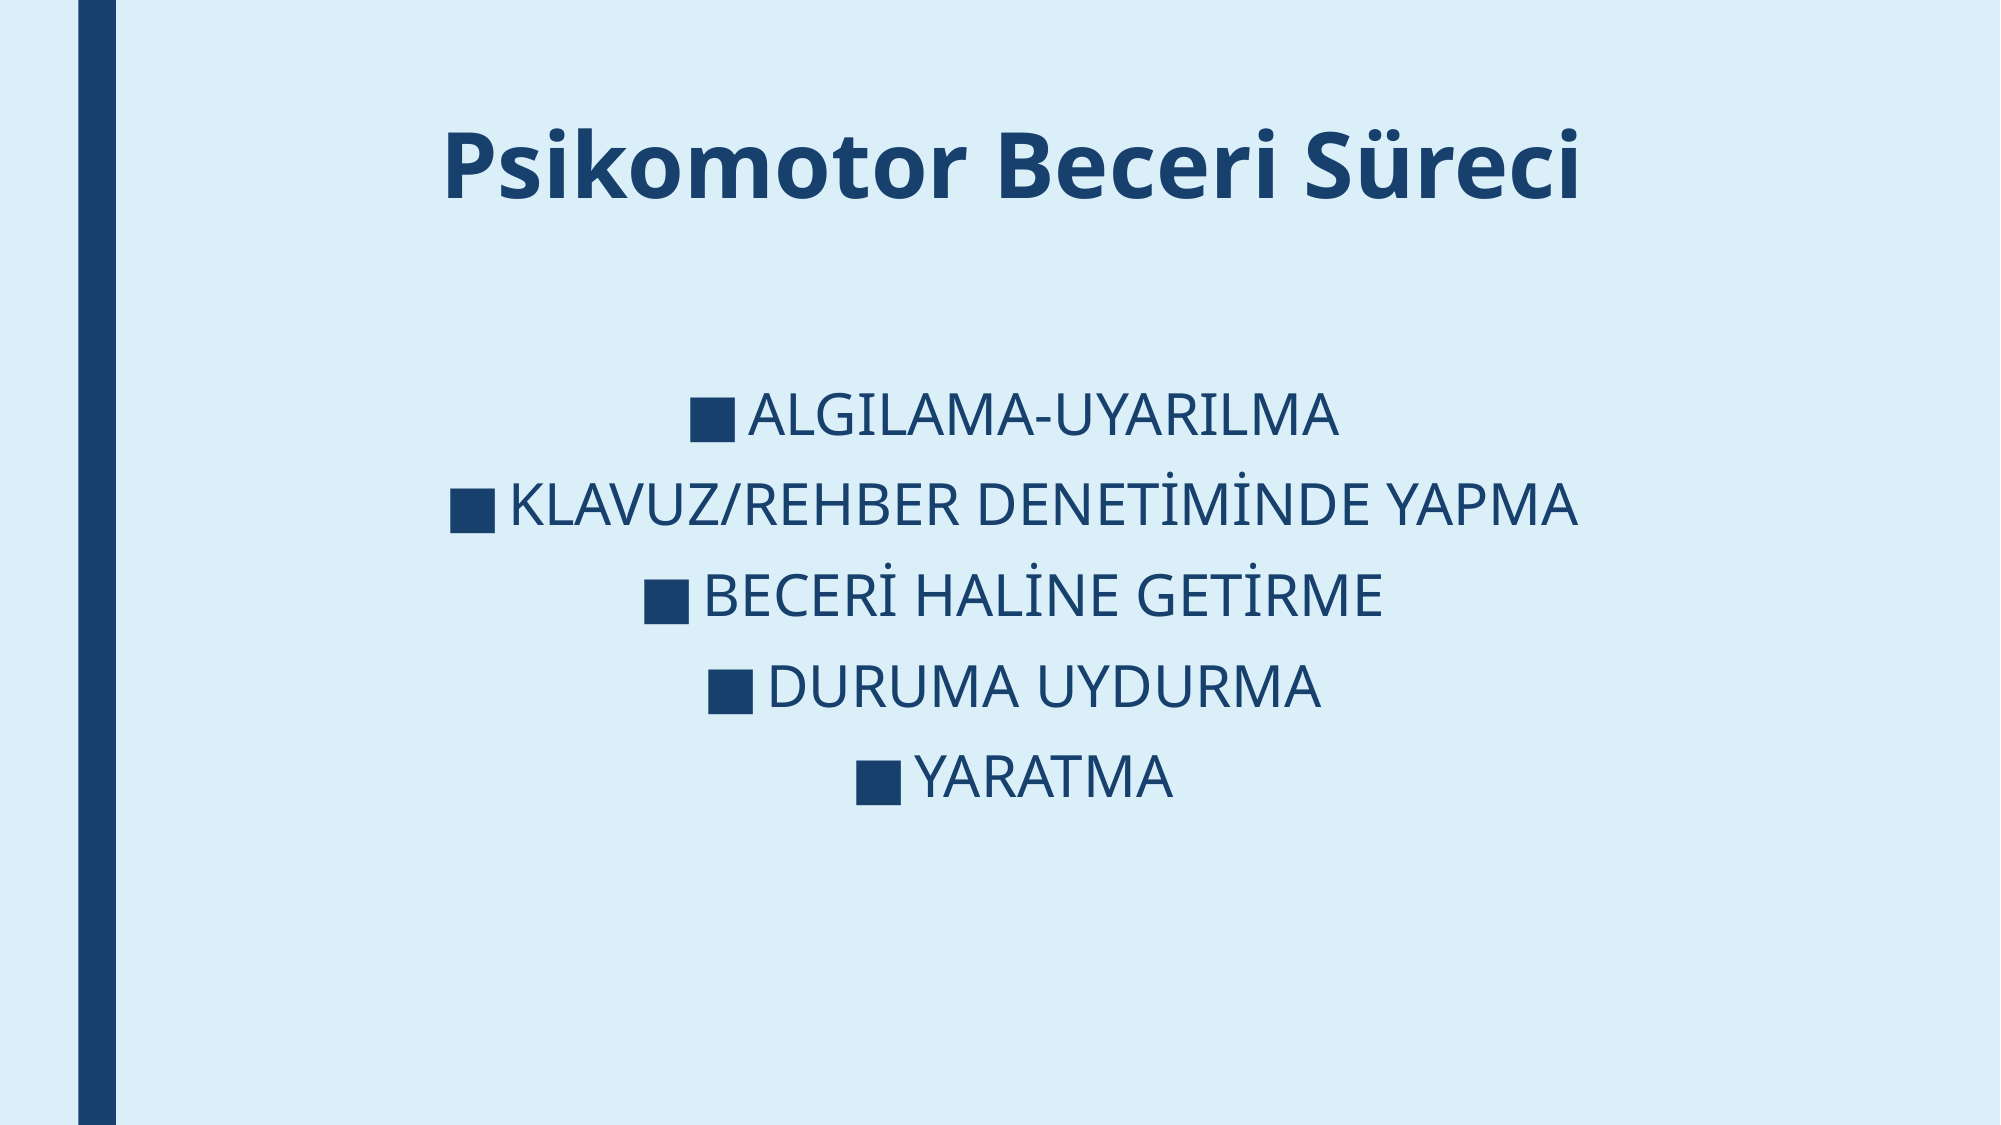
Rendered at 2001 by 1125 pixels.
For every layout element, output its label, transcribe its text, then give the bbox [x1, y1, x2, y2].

title Psikomotor Beceri Süreci [225, 112, 1800, 357]
list ALGILAMA-UYARILMA KLAVUZ/REHBER DENETİMİNDE YAPMA BECERİ HALİNE GETİRME DURUMA UYDURMA YARATMA [225, 375, 1800, 963]
